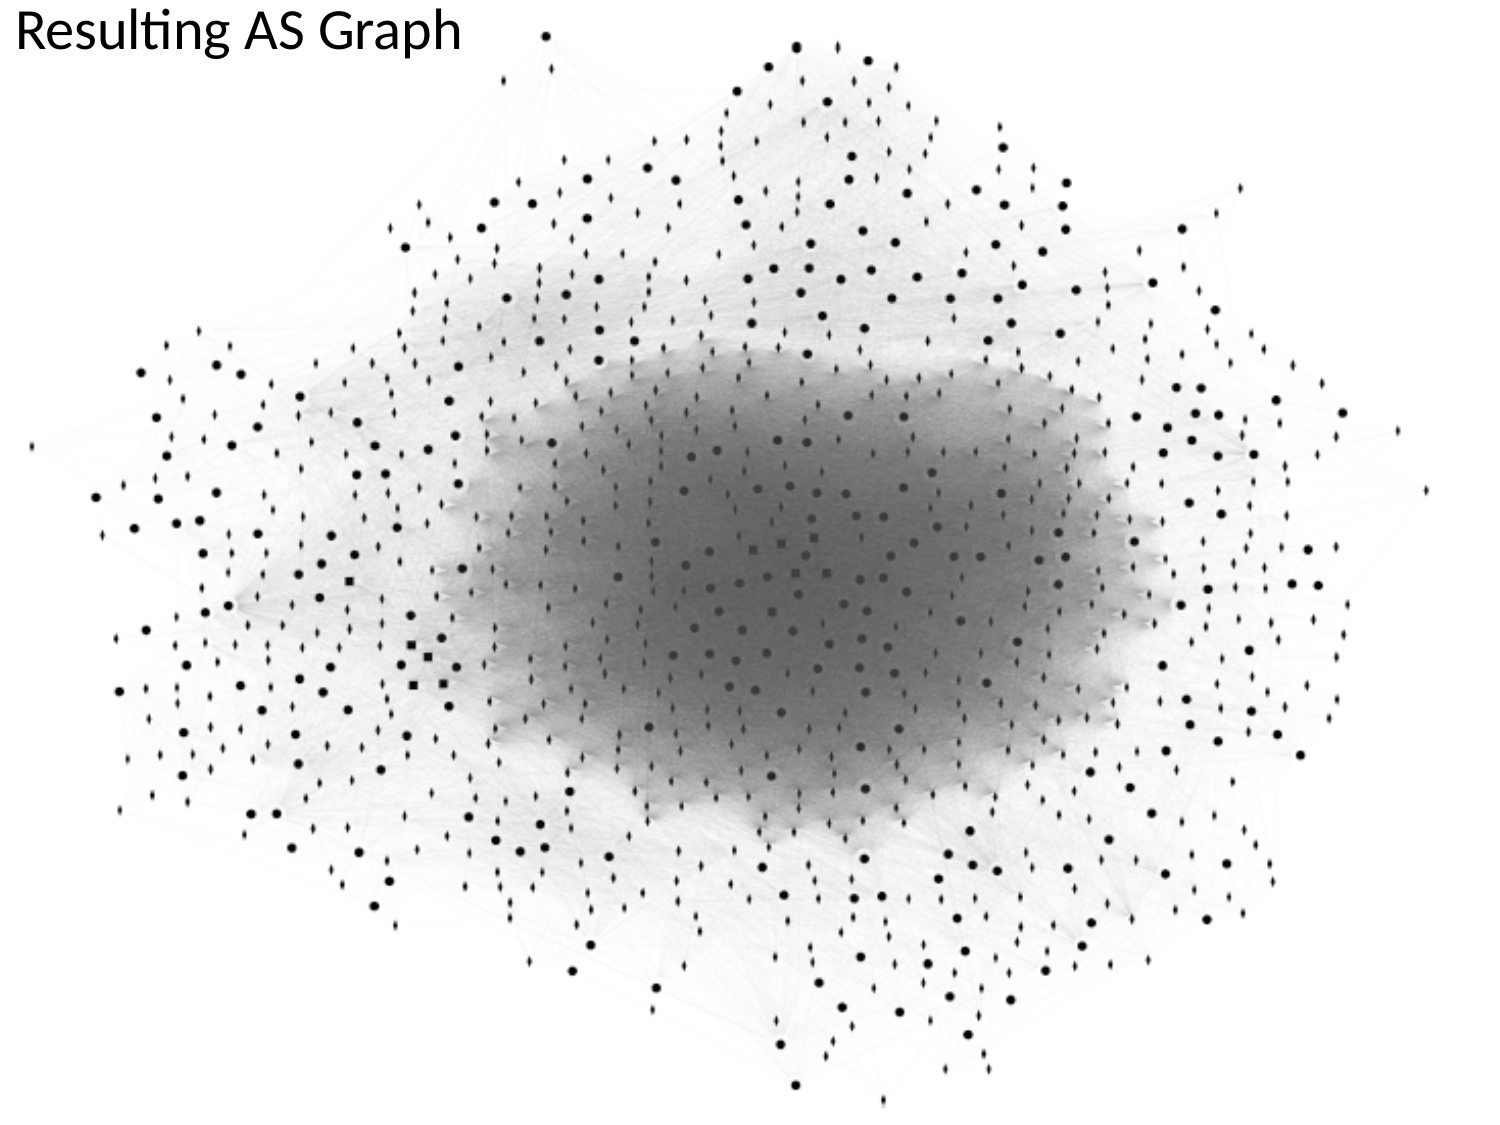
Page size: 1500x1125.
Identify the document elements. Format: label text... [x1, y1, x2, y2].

list Resulting AS Graph [0, 0, 1427, 95]
picture [10, 10, 1456, 1125]
